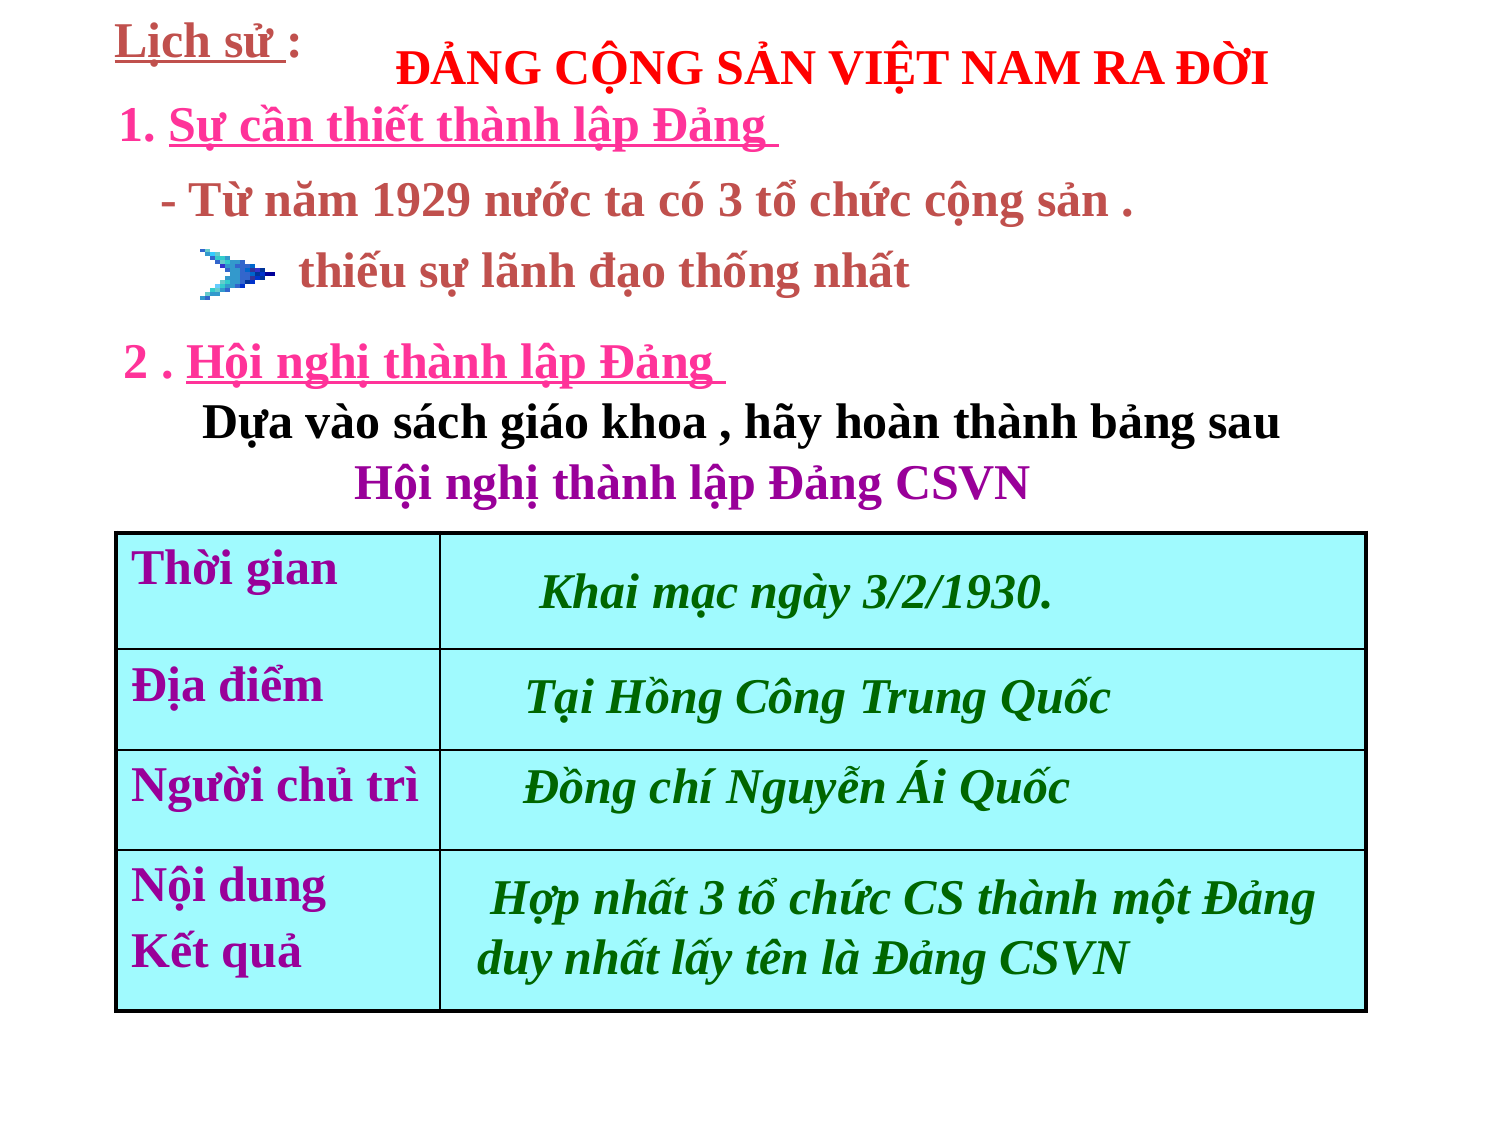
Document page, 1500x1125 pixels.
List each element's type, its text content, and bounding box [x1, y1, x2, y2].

text_box ĐẢNG CỘNG SẢN VIỆT NAM RA ĐỜI [1254, 27, 1406, 102]
text_box 2 . Hội nghị thành lập Đảng [108, 321, 872, 396]
table_cell Nội dung Kết quả [118, 851, 439, 1009]
text_box Dựa vào sách giáo khoa , hãy hoàn thành bảng sau [187, 380, 1313, 456]
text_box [99, 0, 1251, 306]
table_cell [441, 851, 1364, 1009]
text_box Hợp nhất 3 tổ chức CS thành một Đảng duy nhất lấy tên là Đảng CSVN [462, 857, 1359, 992]
text_box Khai mạc ngày 3/2/1930. [525, 550, 1175, 626]
table_cell [441, 650, 1364, 749]
text_box Tại Hồng Công Trung Quốc [509, 656, 1160, 731]
text_box Hội nghị thành lập Đảng CSVN [340, 442, 1090, 517]
table_header Thời gian [118, 535, 439, 648]
table_cell [441, 751, 1364, 849]
table_cell Người chủ trì [118, 751, 439, 849]
table_cell Địa điểm [118, 650, 439, 749]
text_box Đồng chí Nguyễn Ái Quốc [495, 745, 1146, 821]
table_header [441, 535, 1364, 648]
picture [199, 248, 276, 301]
